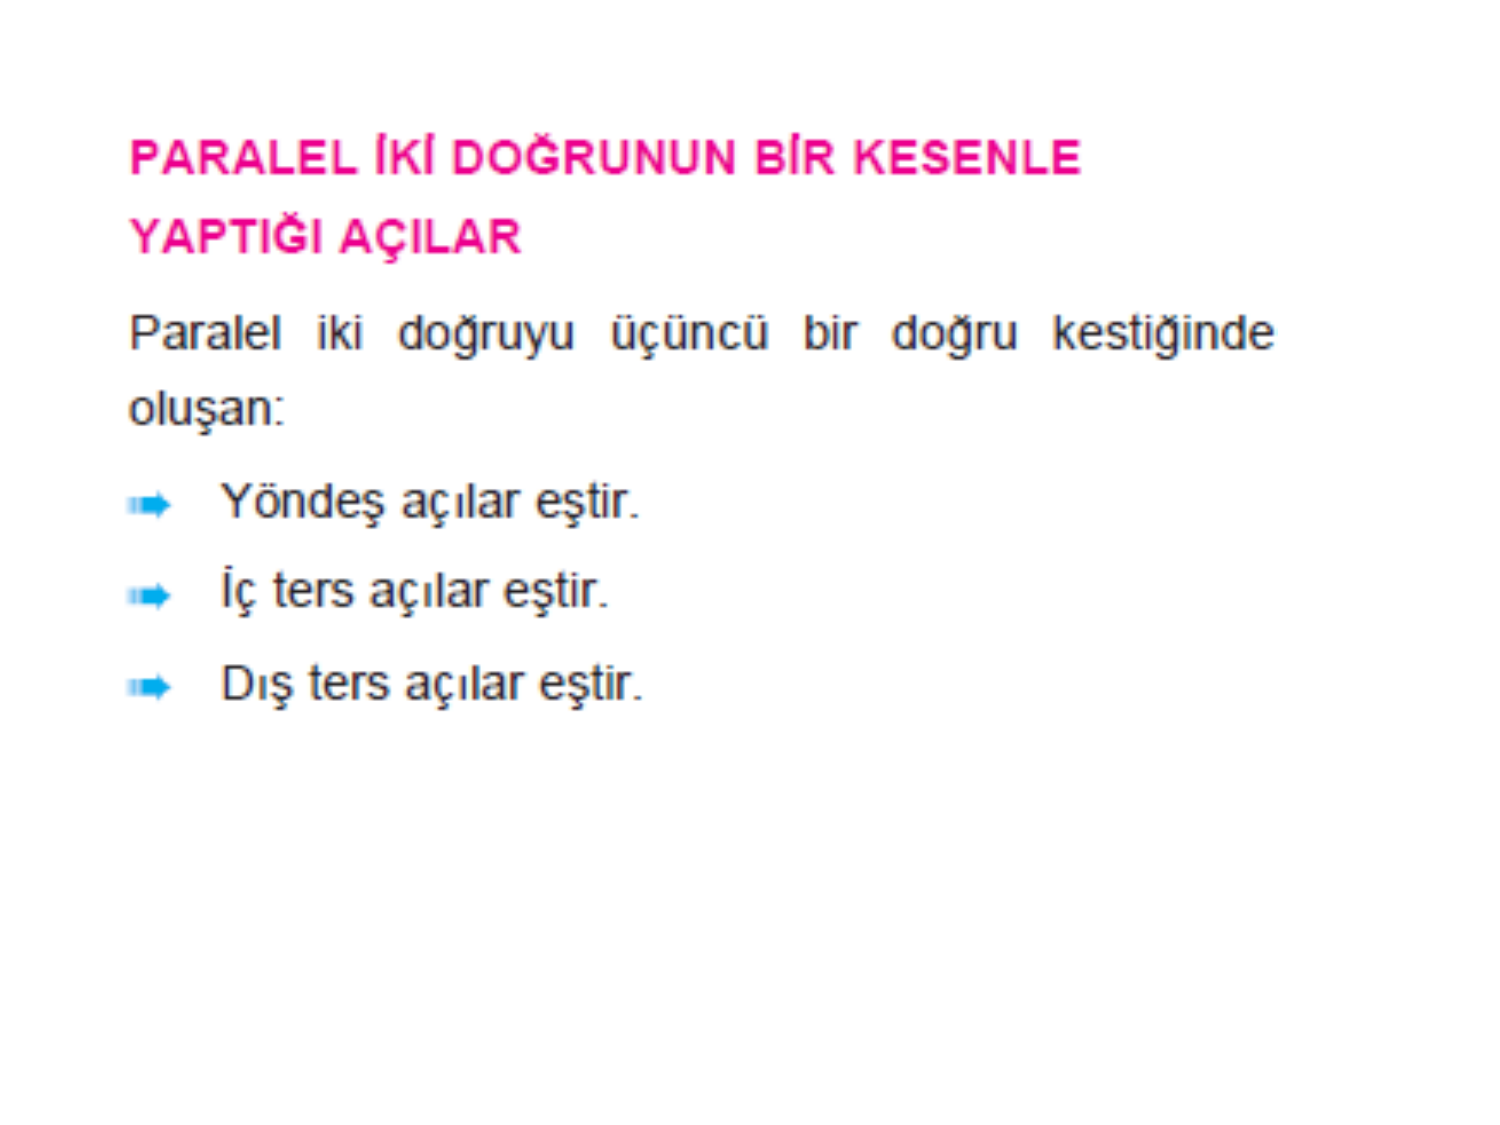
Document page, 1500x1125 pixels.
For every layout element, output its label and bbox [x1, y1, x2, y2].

picture [58, 116, 1278, 774]
